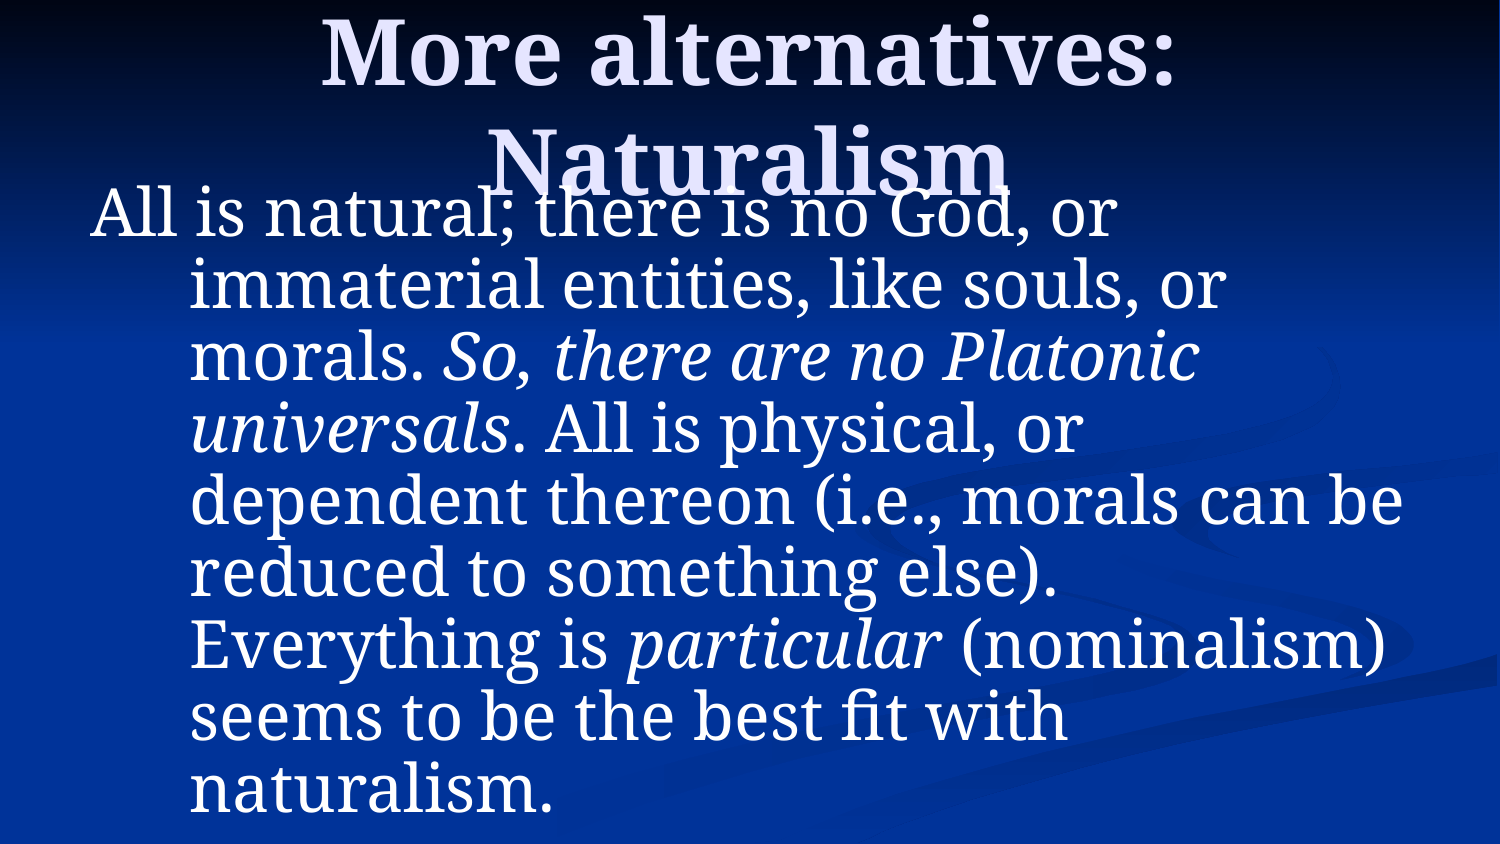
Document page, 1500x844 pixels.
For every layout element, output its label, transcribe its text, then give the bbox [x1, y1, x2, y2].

list All is natural; there is no God, or immaterial entities, like souls, or morals. So, there are no Platonic universals. All is physical, or dependent thereon (i.e., morals can be reduced to something else). Everything is particular (nominalism) seems to be the best fit with naturalism. [75, 171, 1425, 729]
title More alternatives: Naturalism [75, 33, 1425, 171]
